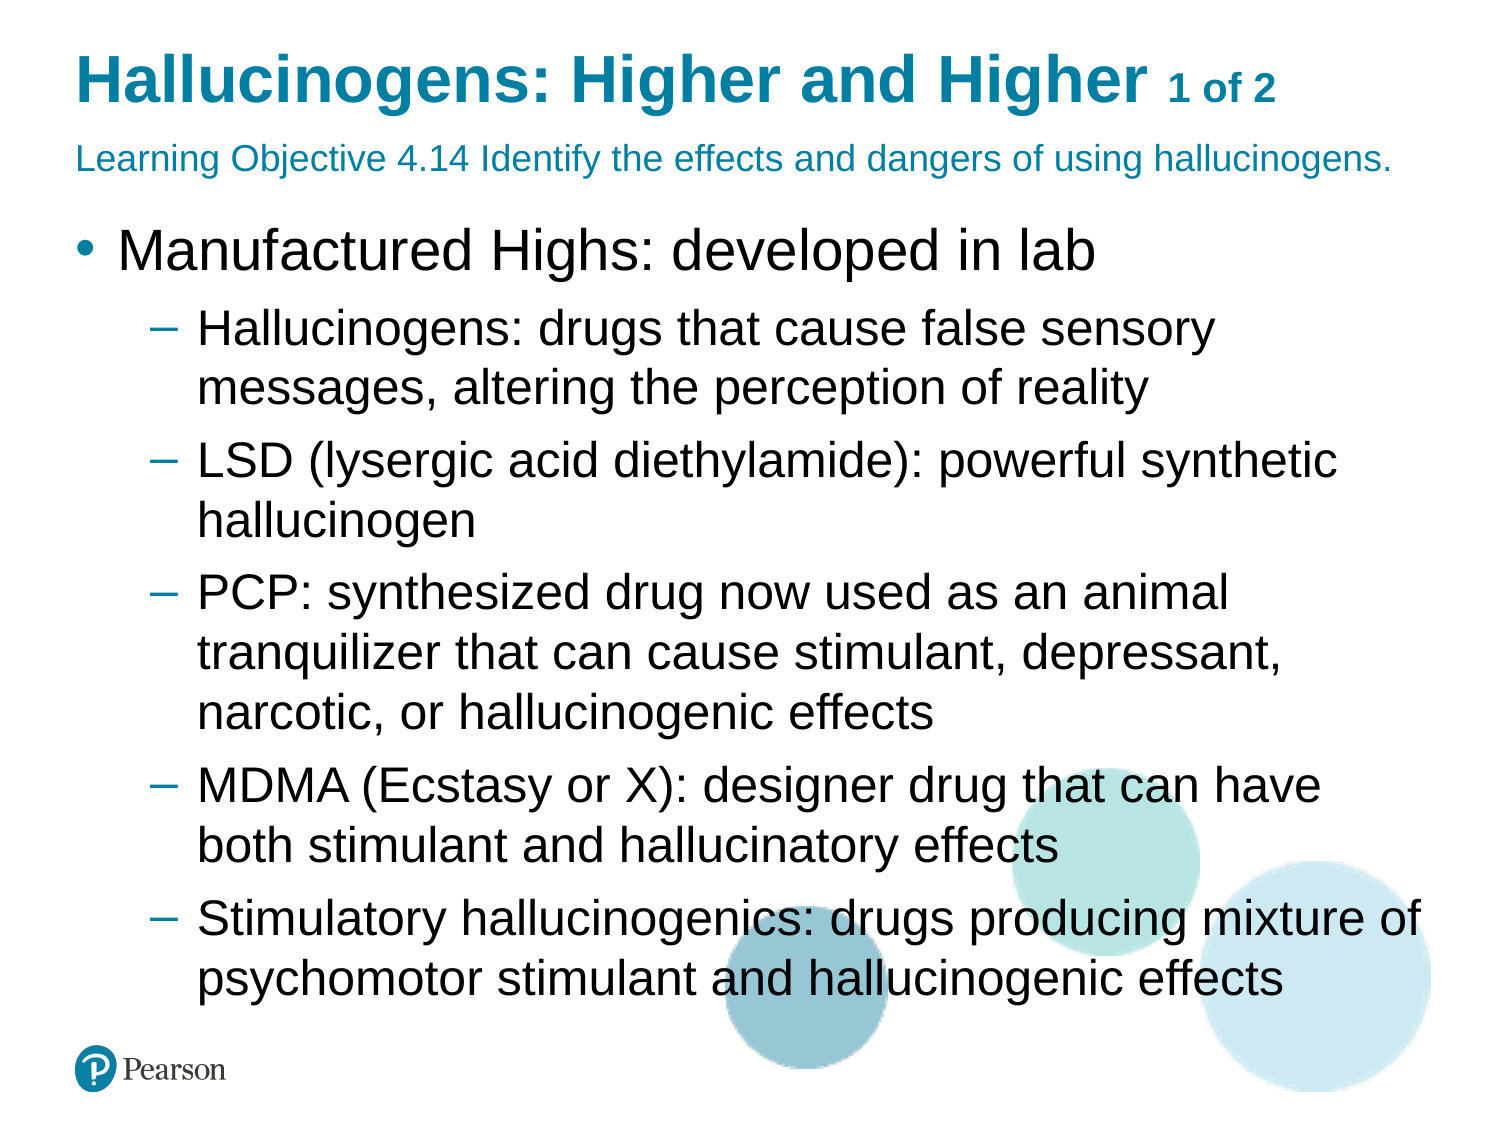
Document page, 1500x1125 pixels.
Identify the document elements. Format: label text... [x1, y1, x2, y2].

picture [101, 1045, 226, 1092]
picture [83, 1054, 109, 1079]
list Learning Objective 4.14 Identify the effects and dangers of using hallucinogens. [75, 133, 1425, 212]
picture [75, 1045, 90, 1061]
title Hallucinogens: Higher and Higher 1 of 2 [75, 35, 1425, 133]
picture [1200, 861, 1431, 1092]
picture [75, 1078, 86, 1092]
picture [725, 1005, 888, 1069]
list Manufactured Highs: developed in lab Hallucinogens: drugs that cause false sensory messages, altering the perception of reality LSD (lysergic acid diethylamide): powerful synthetic hallucinogen PCP: synthesized drug now used as an animal tranquilizer that can cause stimulant, depressant, narcotic, or hallucinogenic effects MDMA (Ecstasy or X): designer drug that can have both stimulant and hallucinatory effects Stimulatory hallucinogenics: drugs producing mixture of psychomotor stimulant and hallucinogenic effects [75, 212, 1425, 1005]
